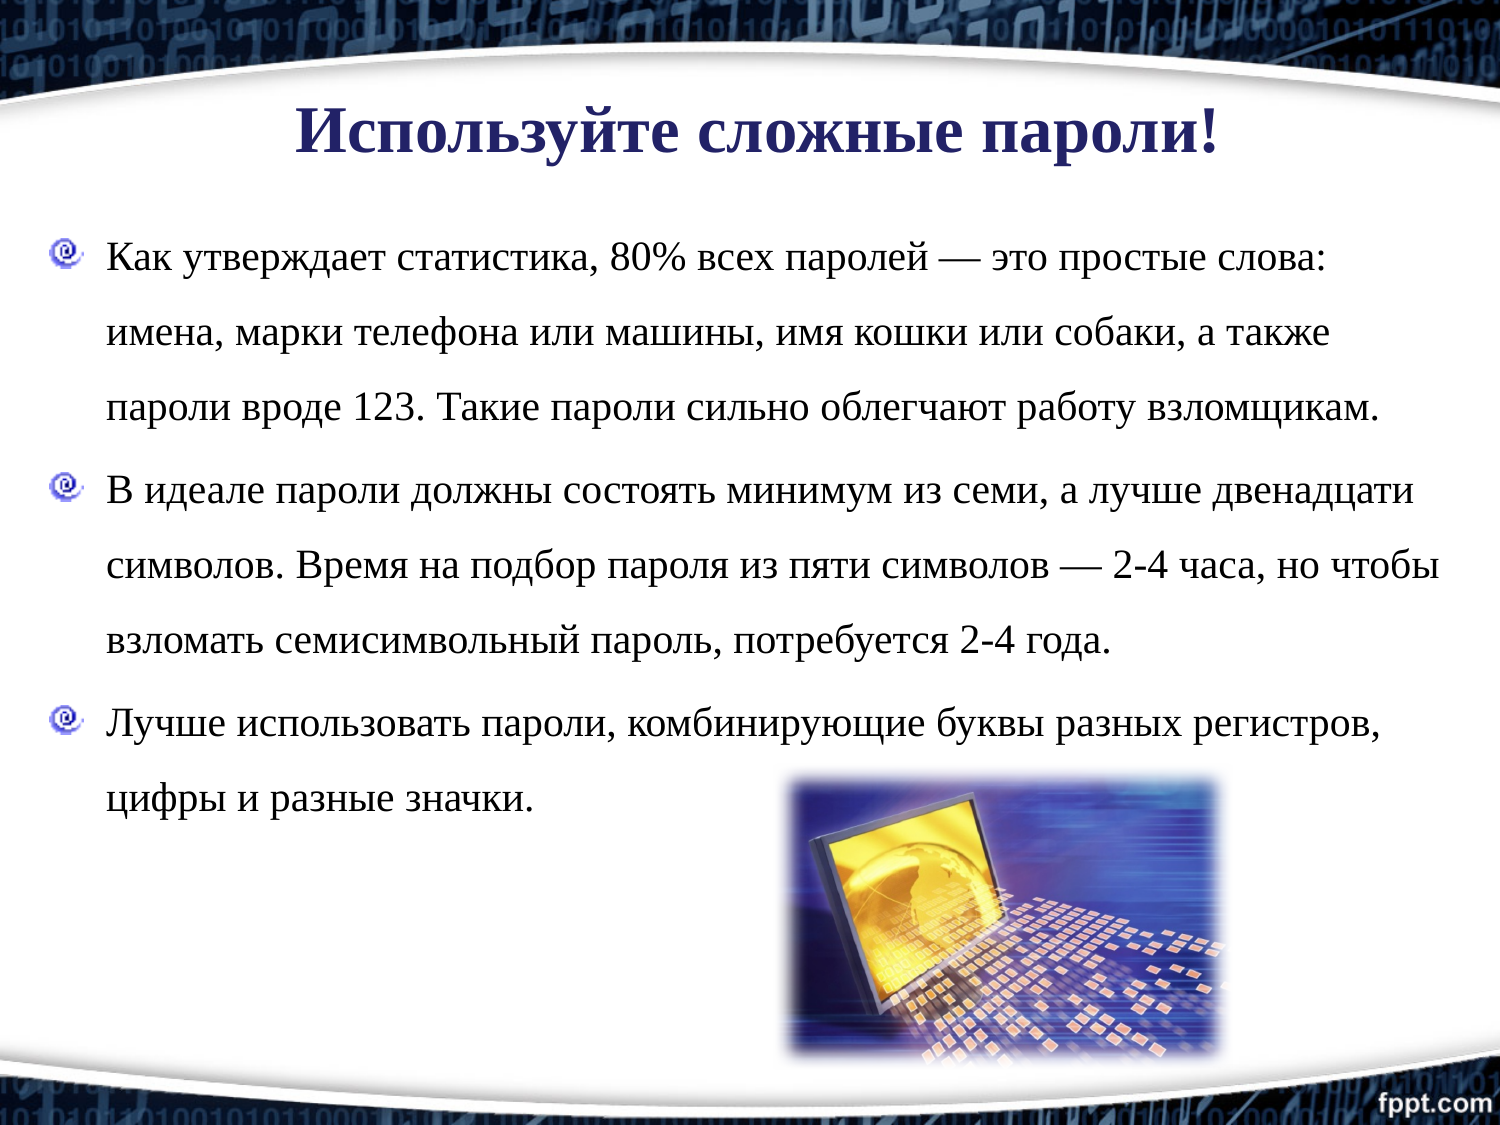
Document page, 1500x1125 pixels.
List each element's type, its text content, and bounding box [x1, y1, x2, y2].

text_box Как утверждает статистика, 80% всех паролей — это простые слова: имена, марки телефона или машины, имя кошки или собаки, а также пароли вроде 123. Такие пароли сильно облегчают работу взломщикам. В идеале пароли должны состоять минимум из семи, а лучше двенадцати символов. Время на подбор пароля из пяти символов — 2-4 часа, но чтобы взломать семисимвольный пароль, потребуется 2-4 года. Лучше использовать пароли, комбинирующие буквы разных регистров, цифры и разные значки. [35, 196, 1471, 844]
text_box Используйте сложные пароли! [106, 78, 1412, 196]
picture [0, 0, 1500, 1125]
